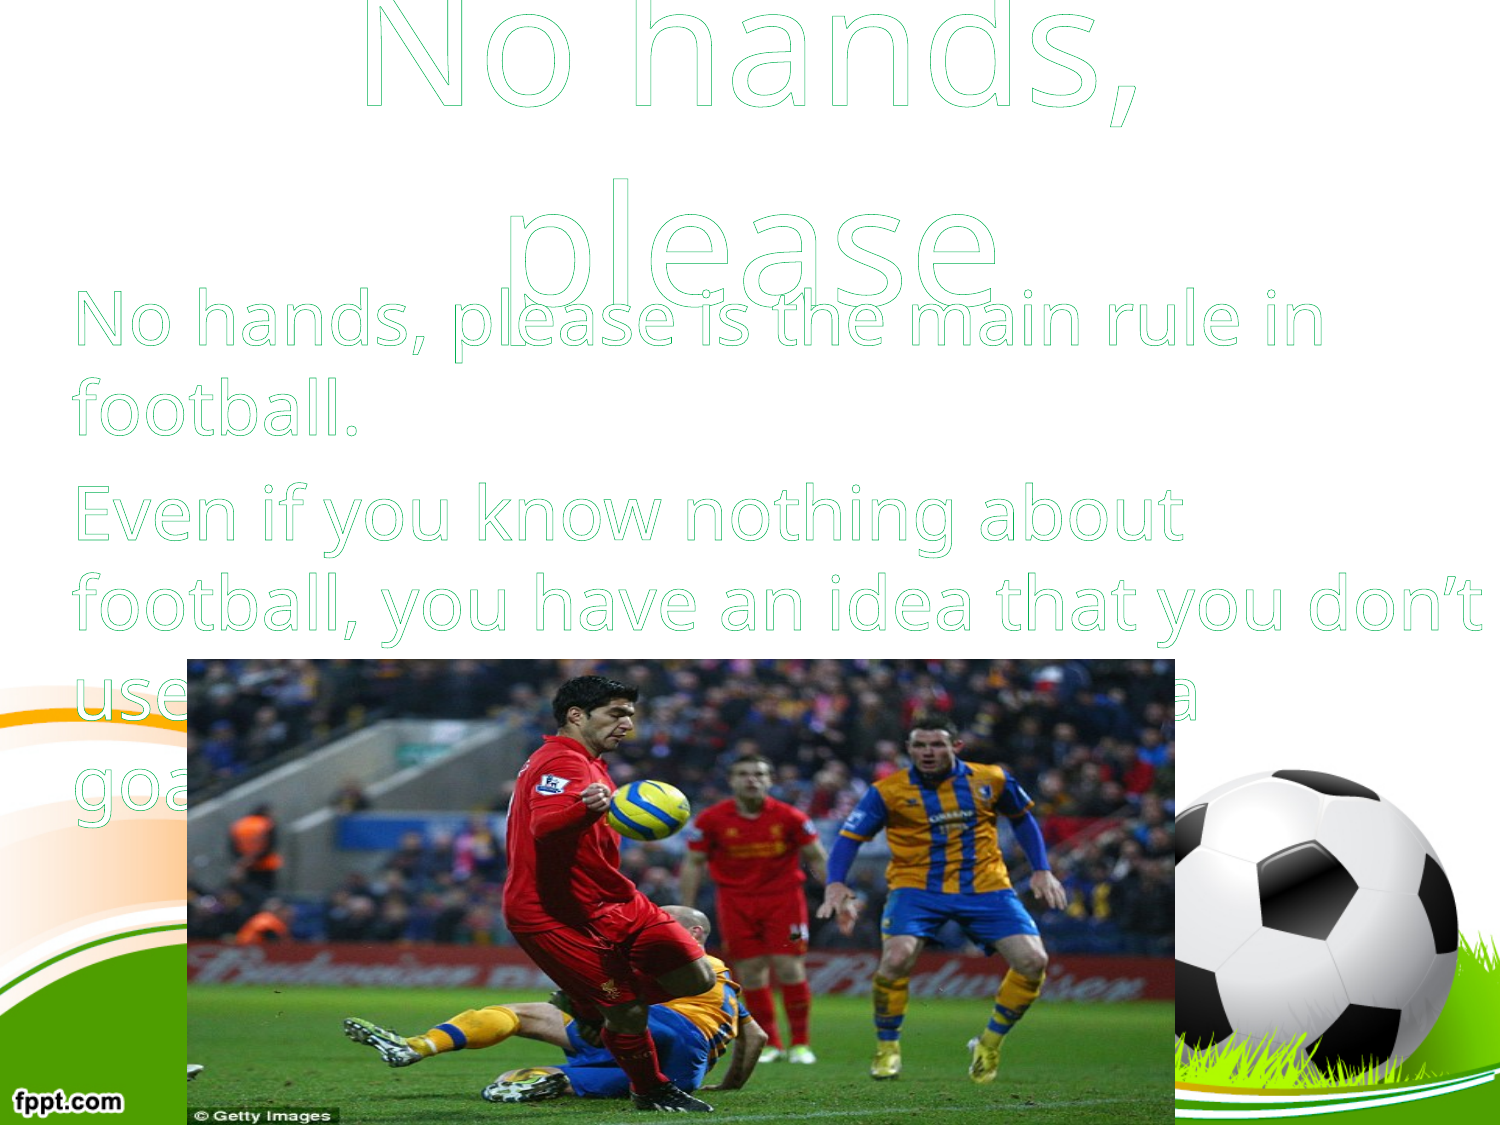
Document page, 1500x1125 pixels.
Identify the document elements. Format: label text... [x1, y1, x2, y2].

picture [187, 659, 1176, 1125]
picture [0, 0, 1500, 262]
list No hands, please is the main rule in football. Even if you know nothing about football, you have an idea that you don’t use your hands unless you are a goalkeeper. [0, 262, 1500, 1125]
title No hands, please [75, 45, 1425, 233]
